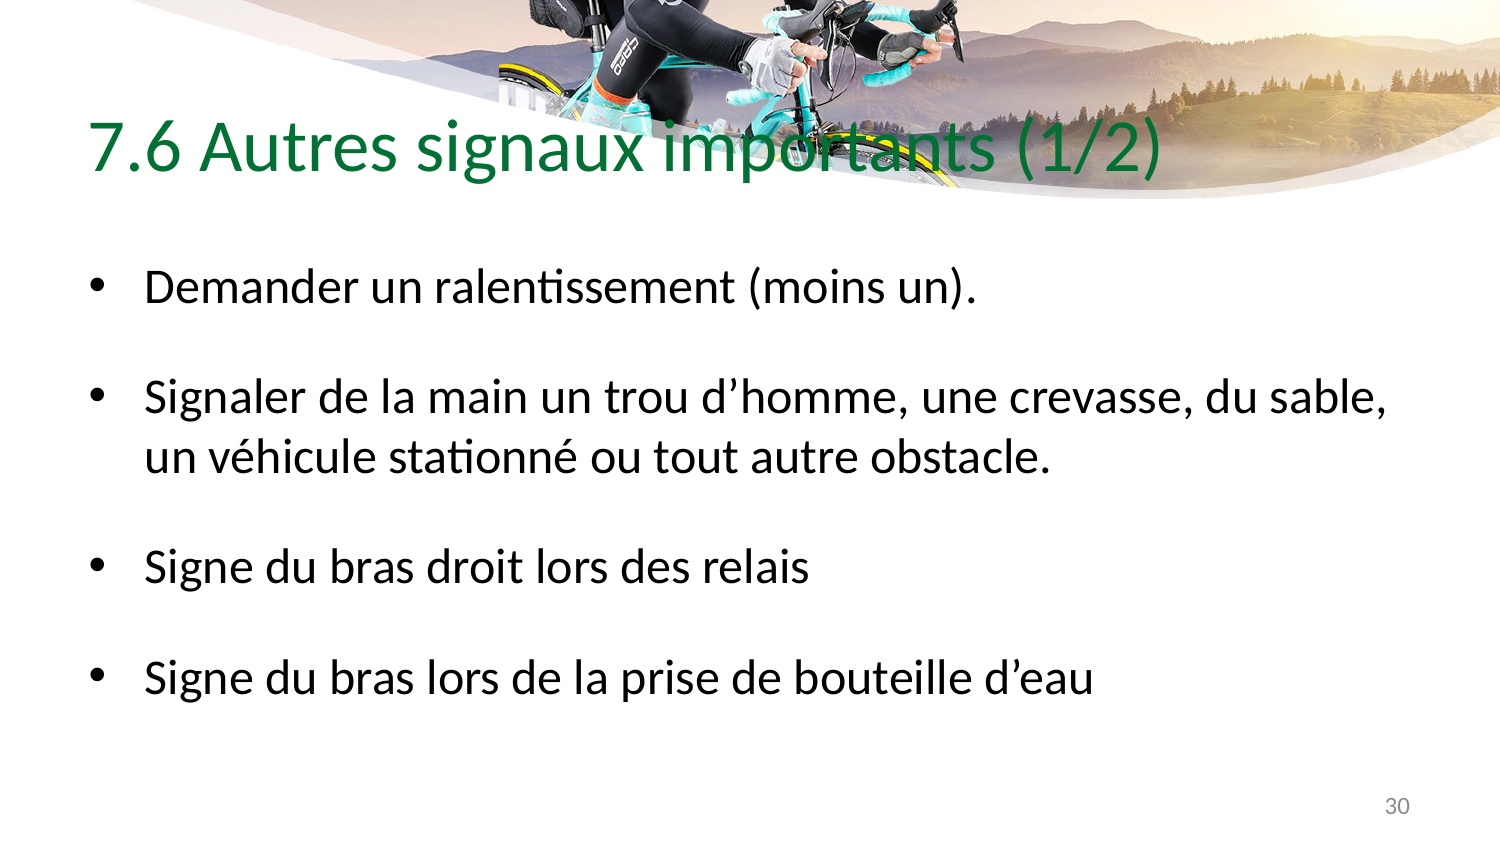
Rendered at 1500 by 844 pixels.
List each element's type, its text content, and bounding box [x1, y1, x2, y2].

slide_number 30 [1074, 782, 1425, 827]
list Demander un ralentissement (moins un). Signaler de la main un trou d’homme, une crevasse, du sable, un véhicule stationné ou tout autre obstacle. Signe du bras droit lors des relais Signe du bras lors de la prise de bouteille d’eau [73, 246, 1427, 782]
title 7.6 Autres signaux importants (1/2) [72, 56, 1425, 228]
picture [0, 0, 1500, 844]
